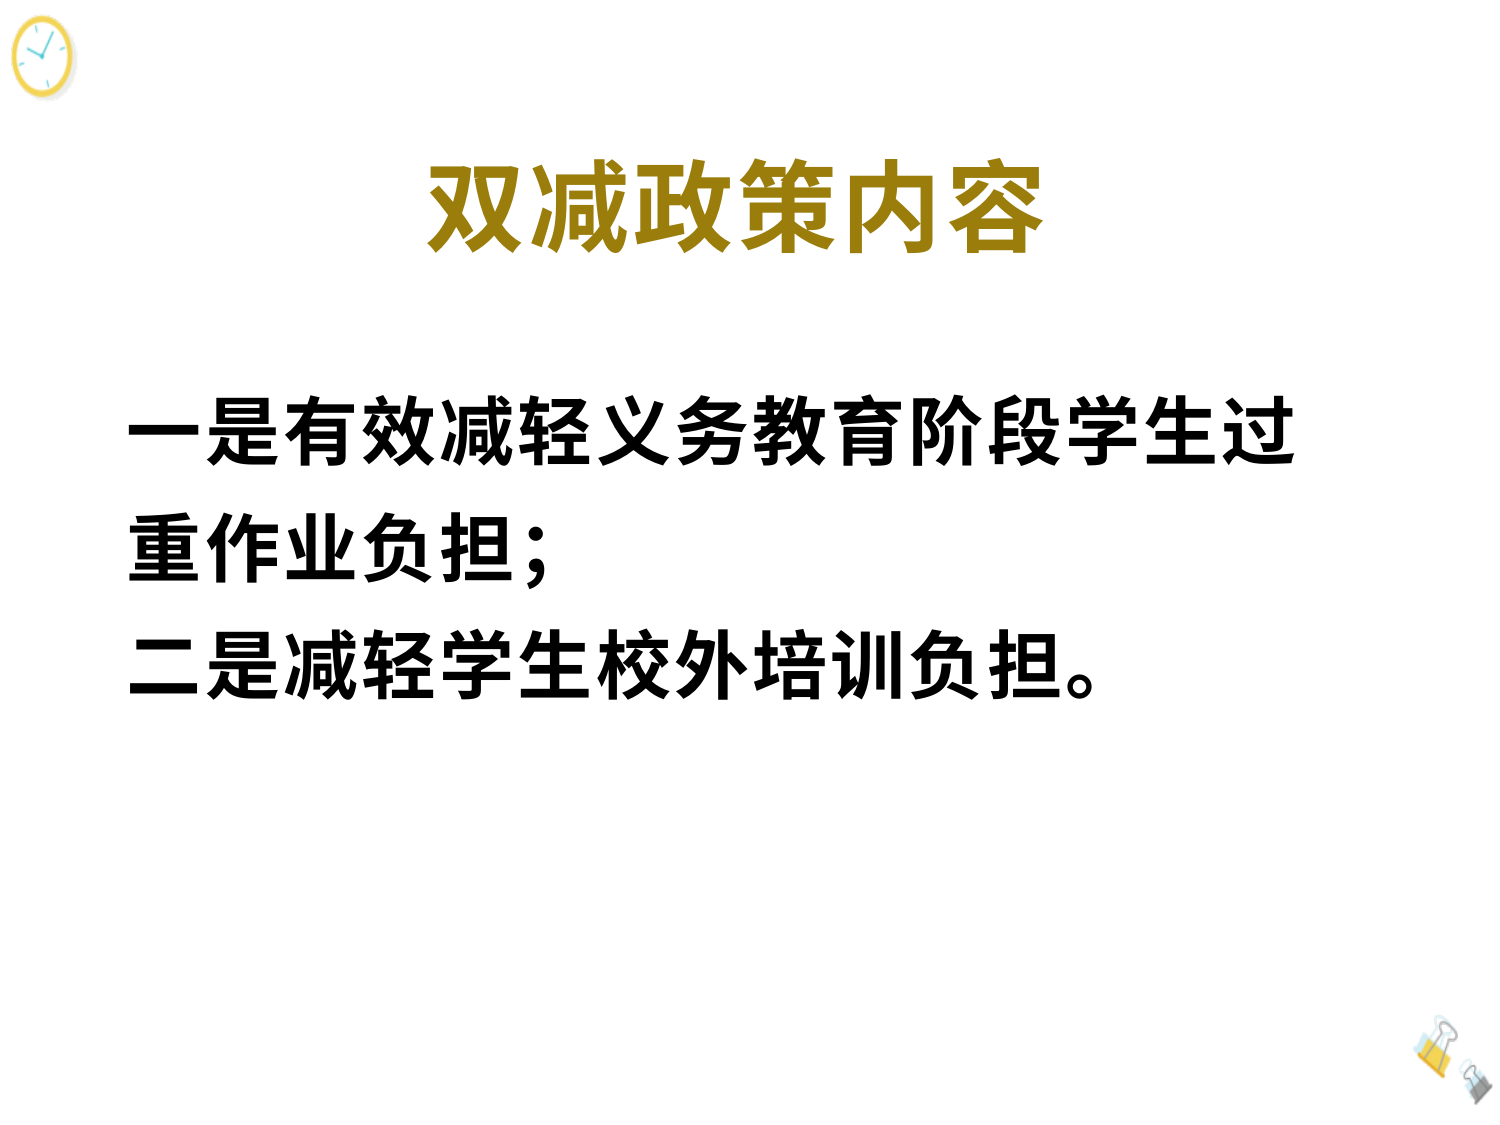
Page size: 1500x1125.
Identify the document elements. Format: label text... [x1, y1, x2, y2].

picture [1411, 1006, 1500, 1125]
text_box 双减政策内容 [410, 137, 1062, 272]
picture [0, 0, 89, 119]
text_box 一是有效减轻义务教育阶段学生过重作业负担； 二是减轻学生校外培训负担。 [112, 349, 1374, 716]
